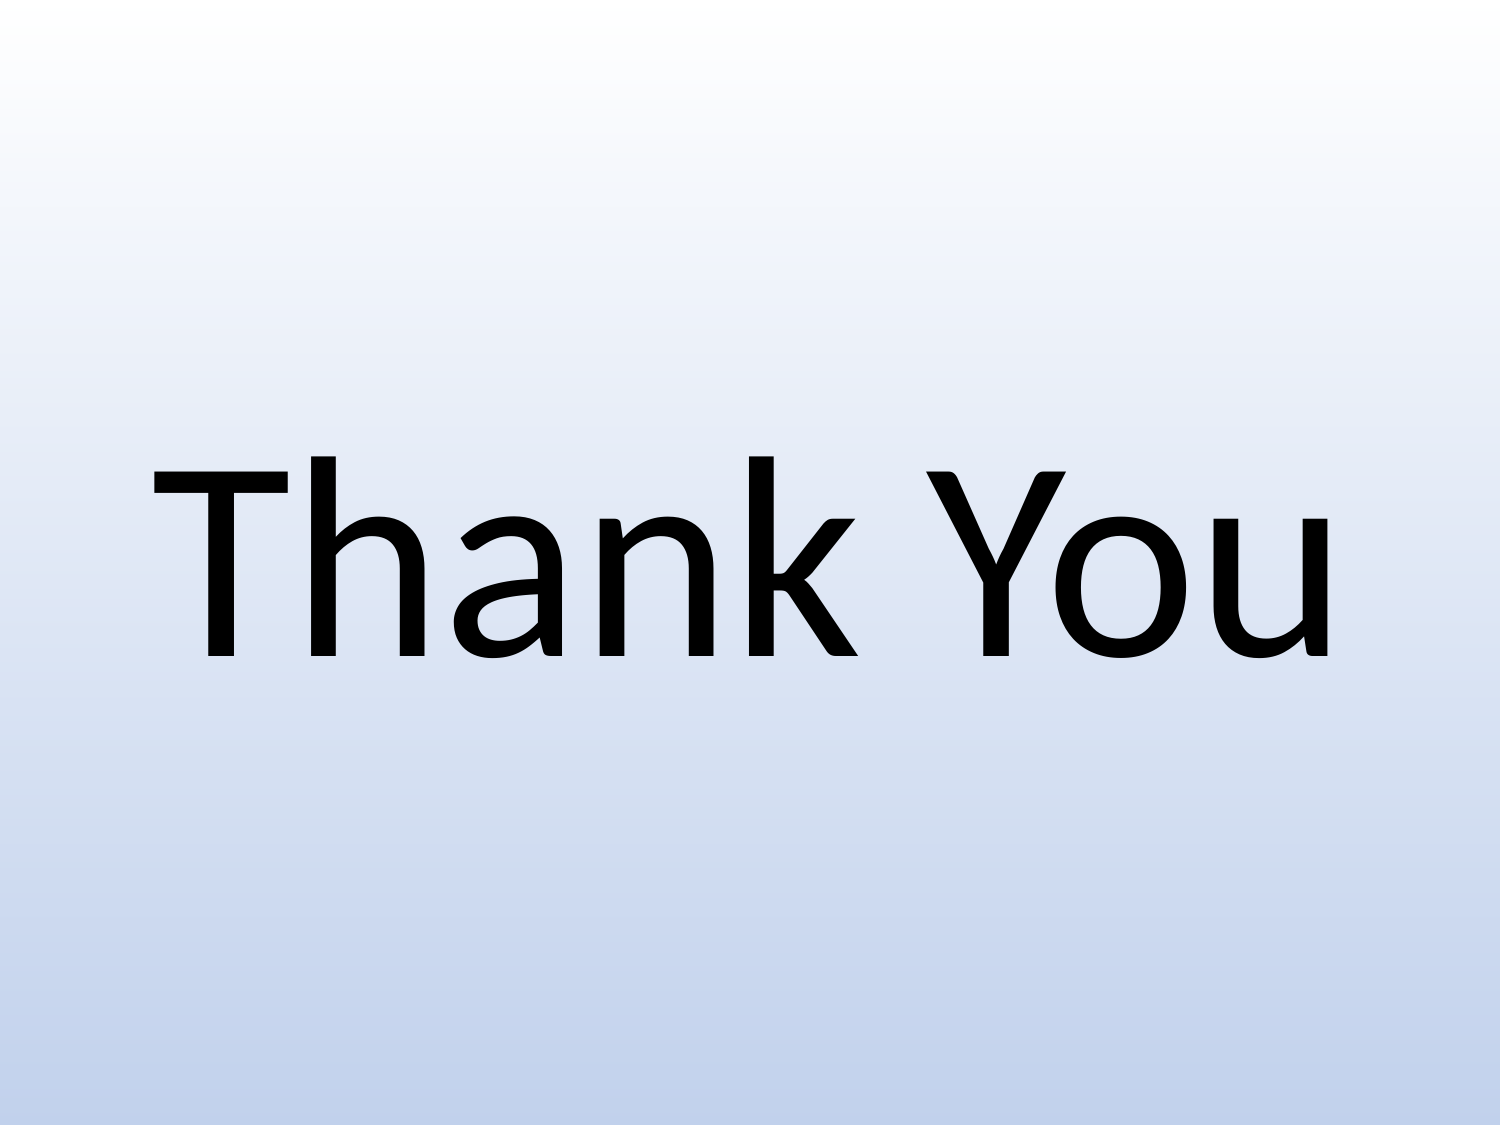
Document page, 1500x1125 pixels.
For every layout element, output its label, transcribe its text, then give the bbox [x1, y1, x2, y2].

title Thank You [75, 45, 1425, 1038]
